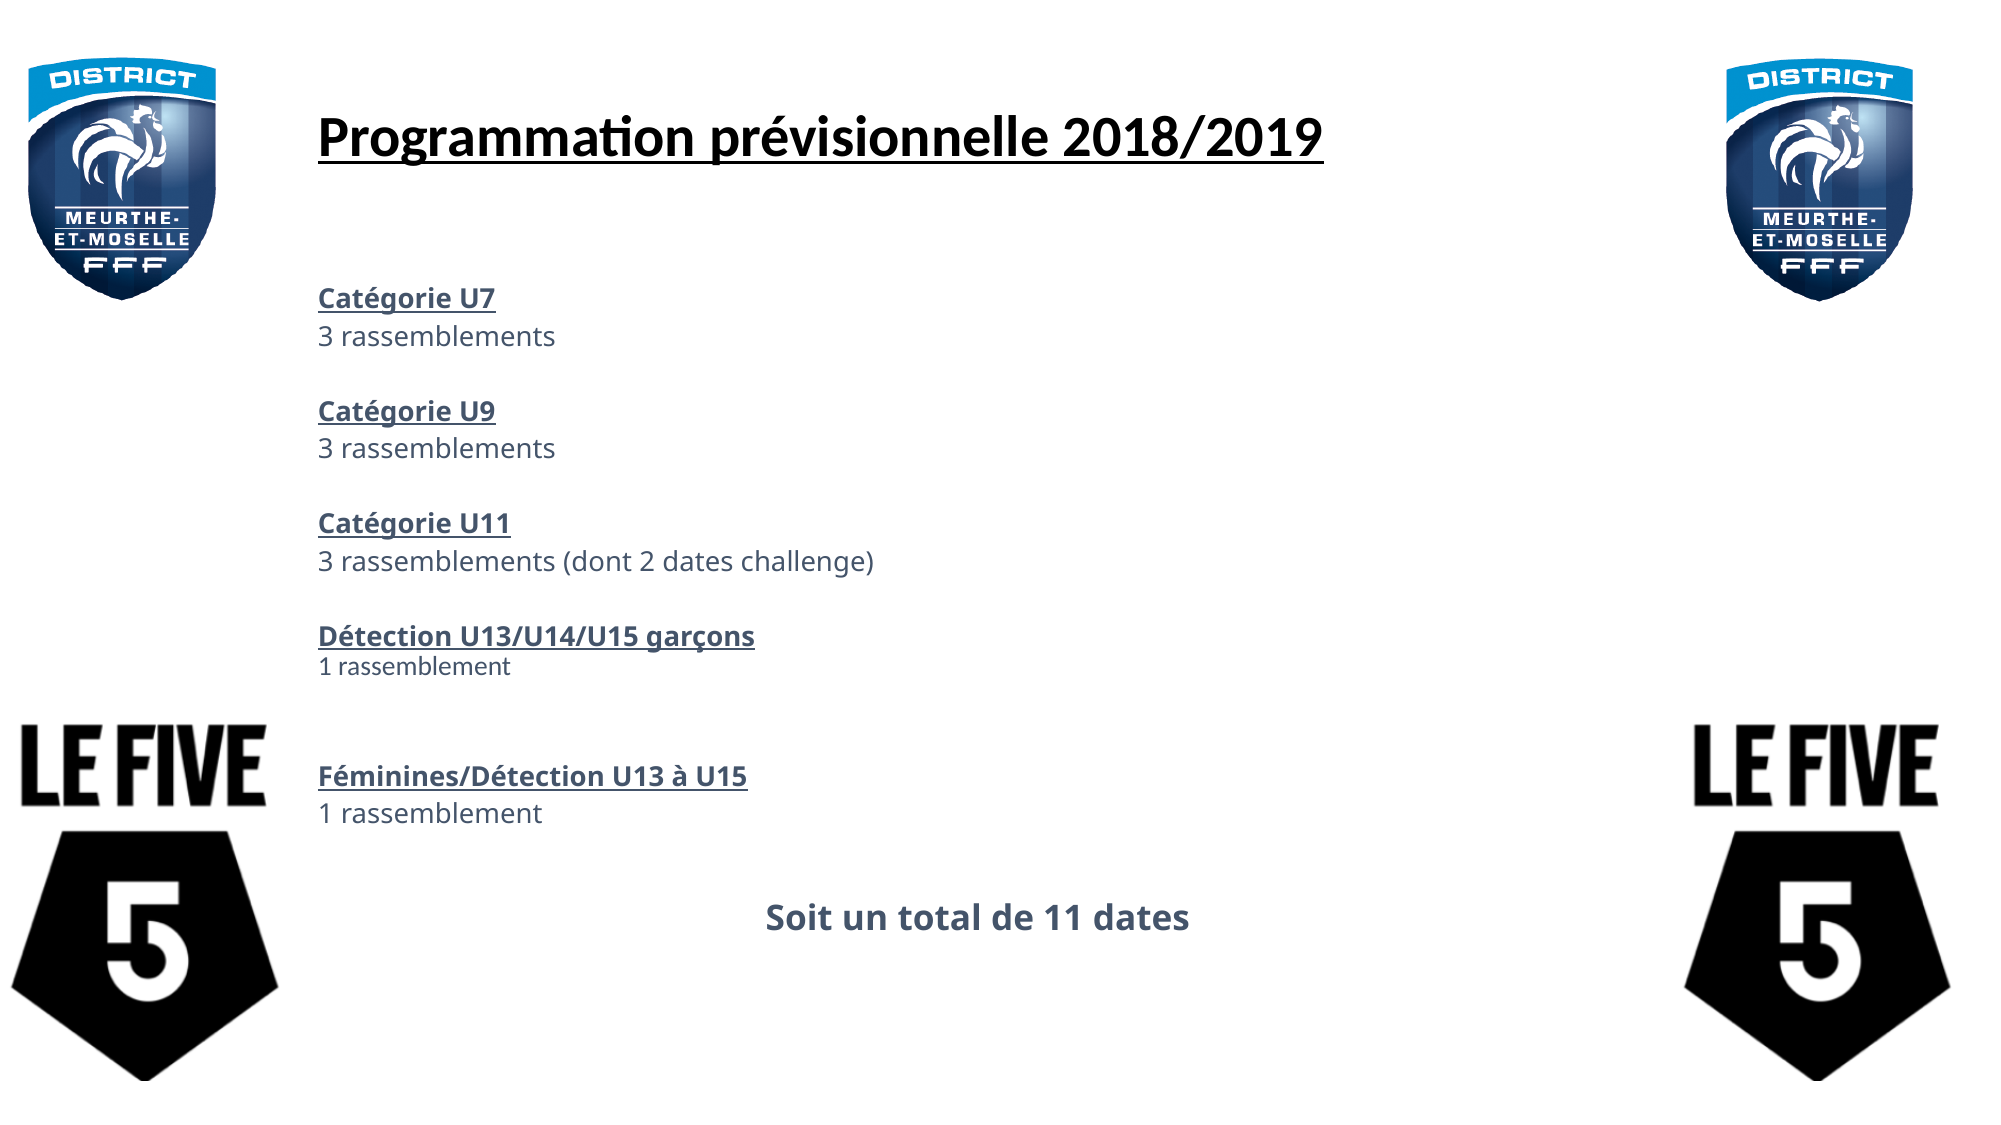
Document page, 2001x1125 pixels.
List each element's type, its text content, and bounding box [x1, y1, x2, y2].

picture [0, 706, 304, 1082]
title Programmation prévisionnelle 2018/2019 [303, 53, 1774, 229]
picture [24, 53, 219, 304]
picture [1661, 706, 1976, 1082]
picture [1721, 54, 1916, 305]
text_box Catégorie U7 3 rassemblements Catégorie U9 3 rassemblements Catégorie U11 3 rassemblements (dont 2 dates challenge) Détection U13/U14/U15 garçons 1 rassemblement Féminines/Détection U13 à U15 1 rassemblement Soit un total de 11 dates [303, 261, 1654, 959]
